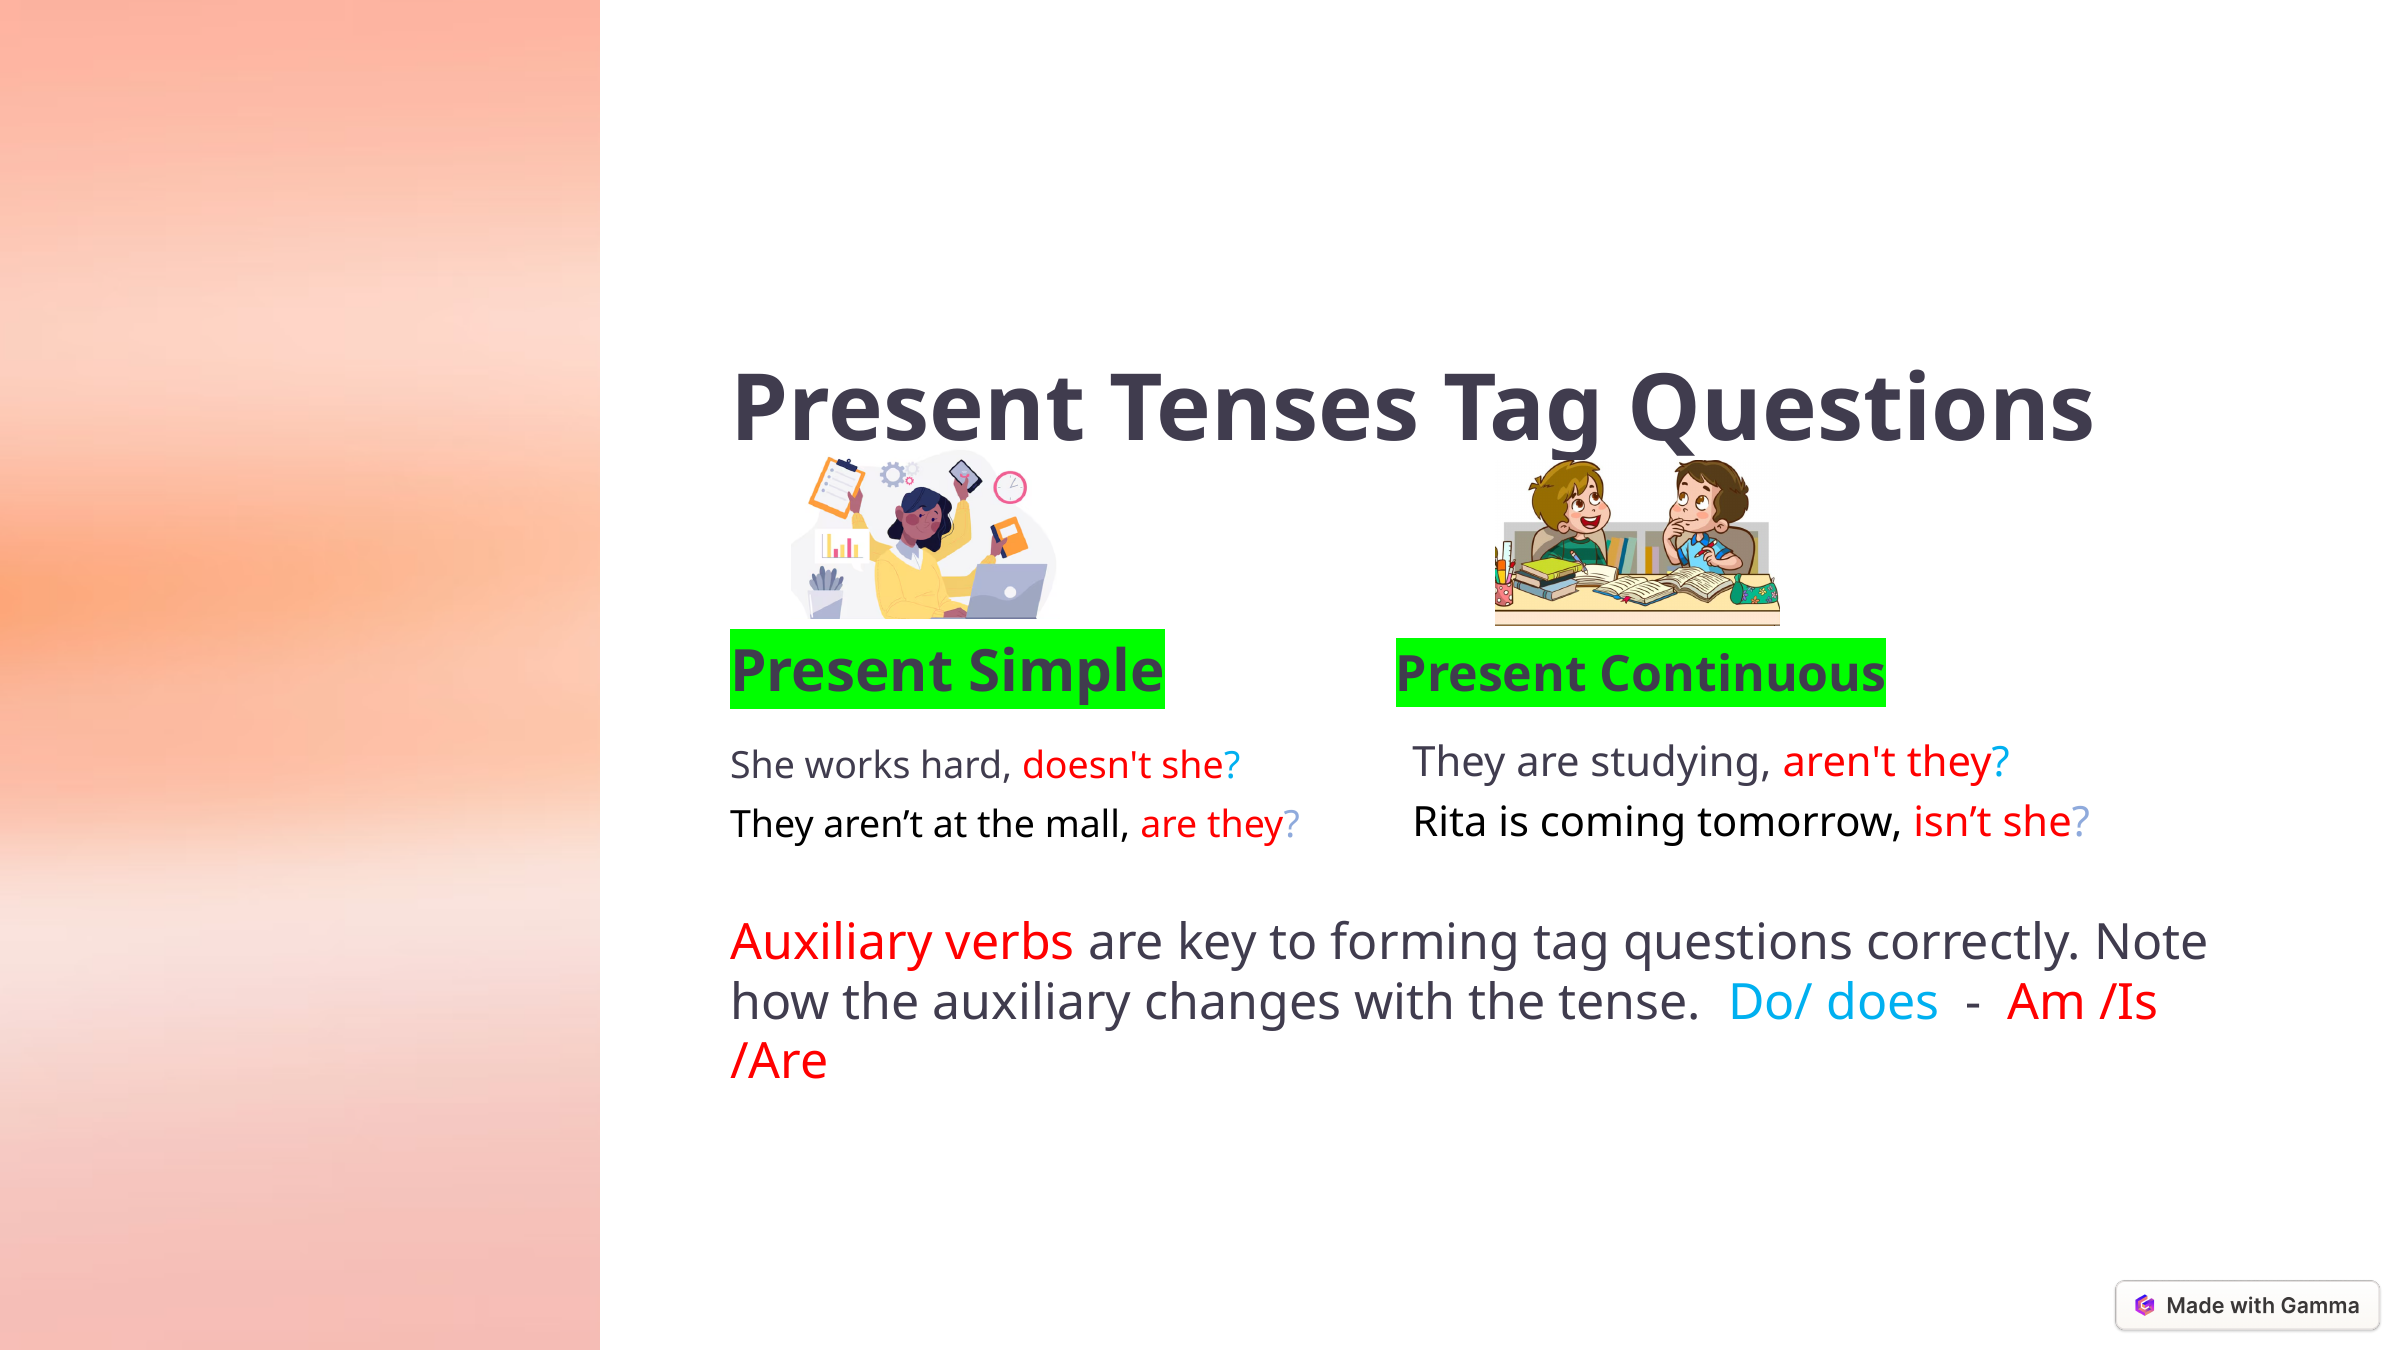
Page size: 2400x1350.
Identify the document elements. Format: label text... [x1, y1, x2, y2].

picture [1495, 460, 1780, 626]
picture [2106, 1271, 2389, 1339]
text_box She works hard, doesn't she? They aren’t at the mall, are they? [730, 726, 1306, 846]
picture [0, 0, 600, 1350]
text_box Present Tenses Tag Questions [730, 343, 2061, 460]
text_box They are studying, aren't they? Rita is coming tomorrow, isn’t she? [1412, 725, 2323, 845]
picture [791, 443, 1060, 619]
text_box Auxiliary verbs are key to forming tag questions correctly. Note how the auxiliary changes with the tense. Do/ does - Am /Is /Are [730, 910, 2270, 1030]
text_box Present Continuous [1395, 644, 1861, 703]
text_box Present Simple [730, 645, 1196, 704]
